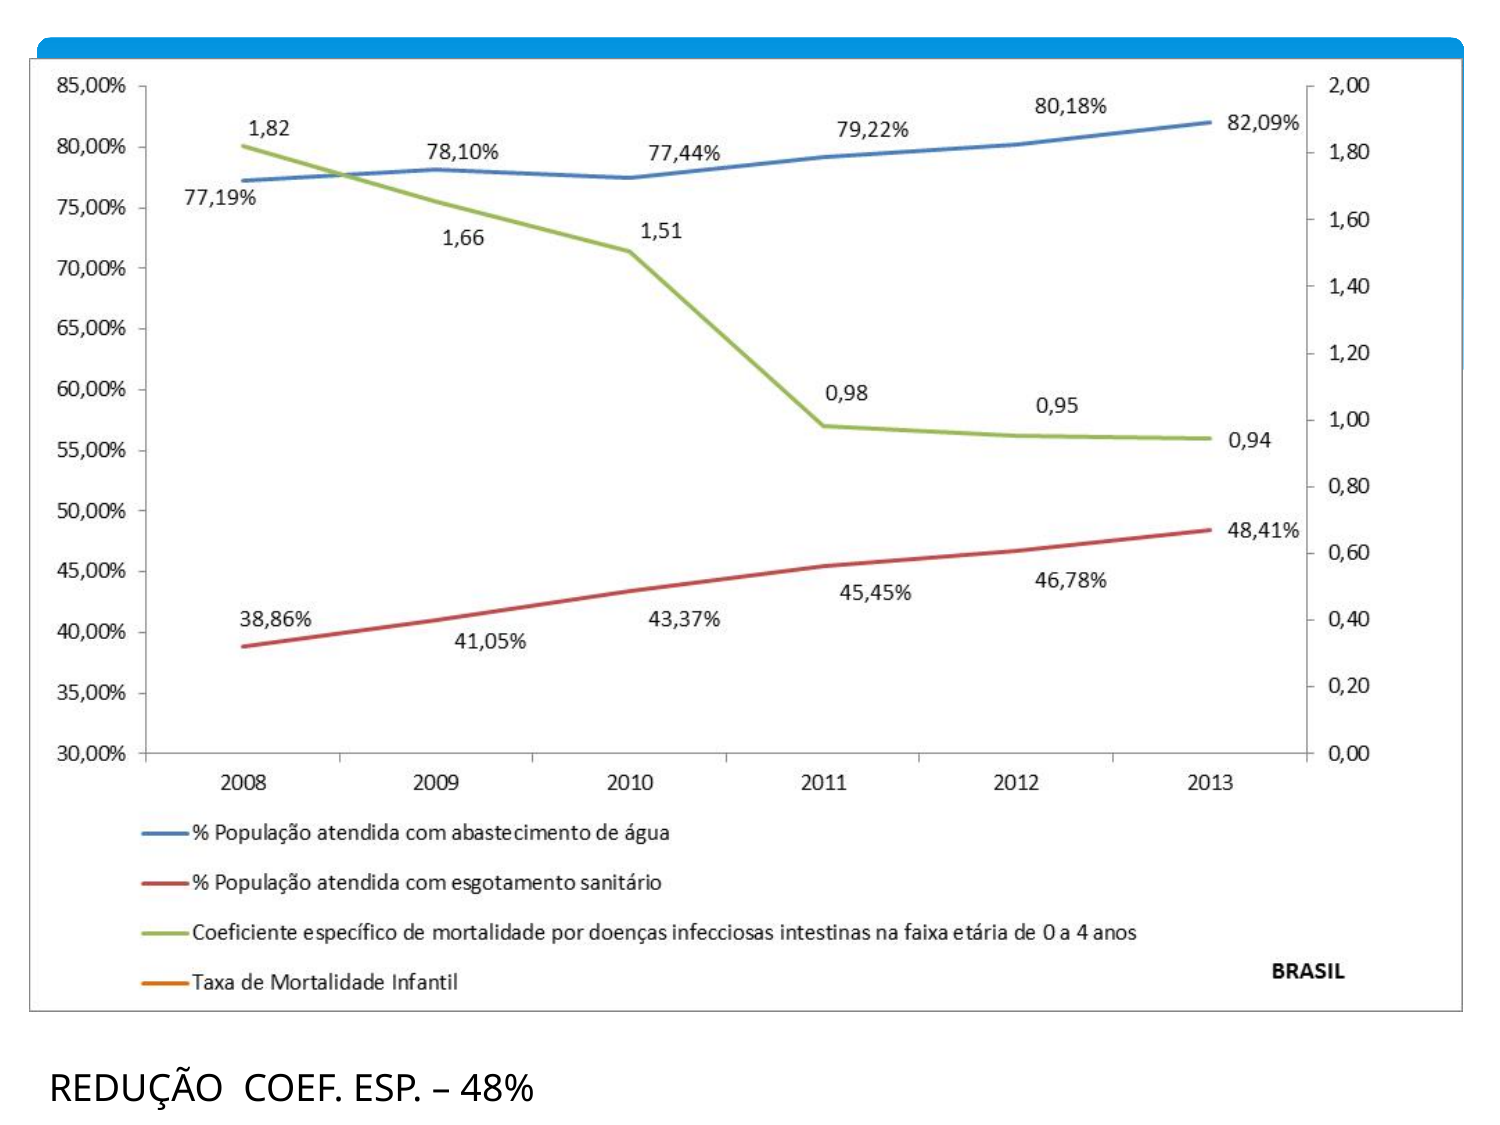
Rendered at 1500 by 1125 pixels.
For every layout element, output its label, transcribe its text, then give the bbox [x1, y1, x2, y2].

picture [29, 58, 1464, 1012]
text_box REDUÇÃO COEF. ESP. – 48% [34, 1057, 550, 1117]
